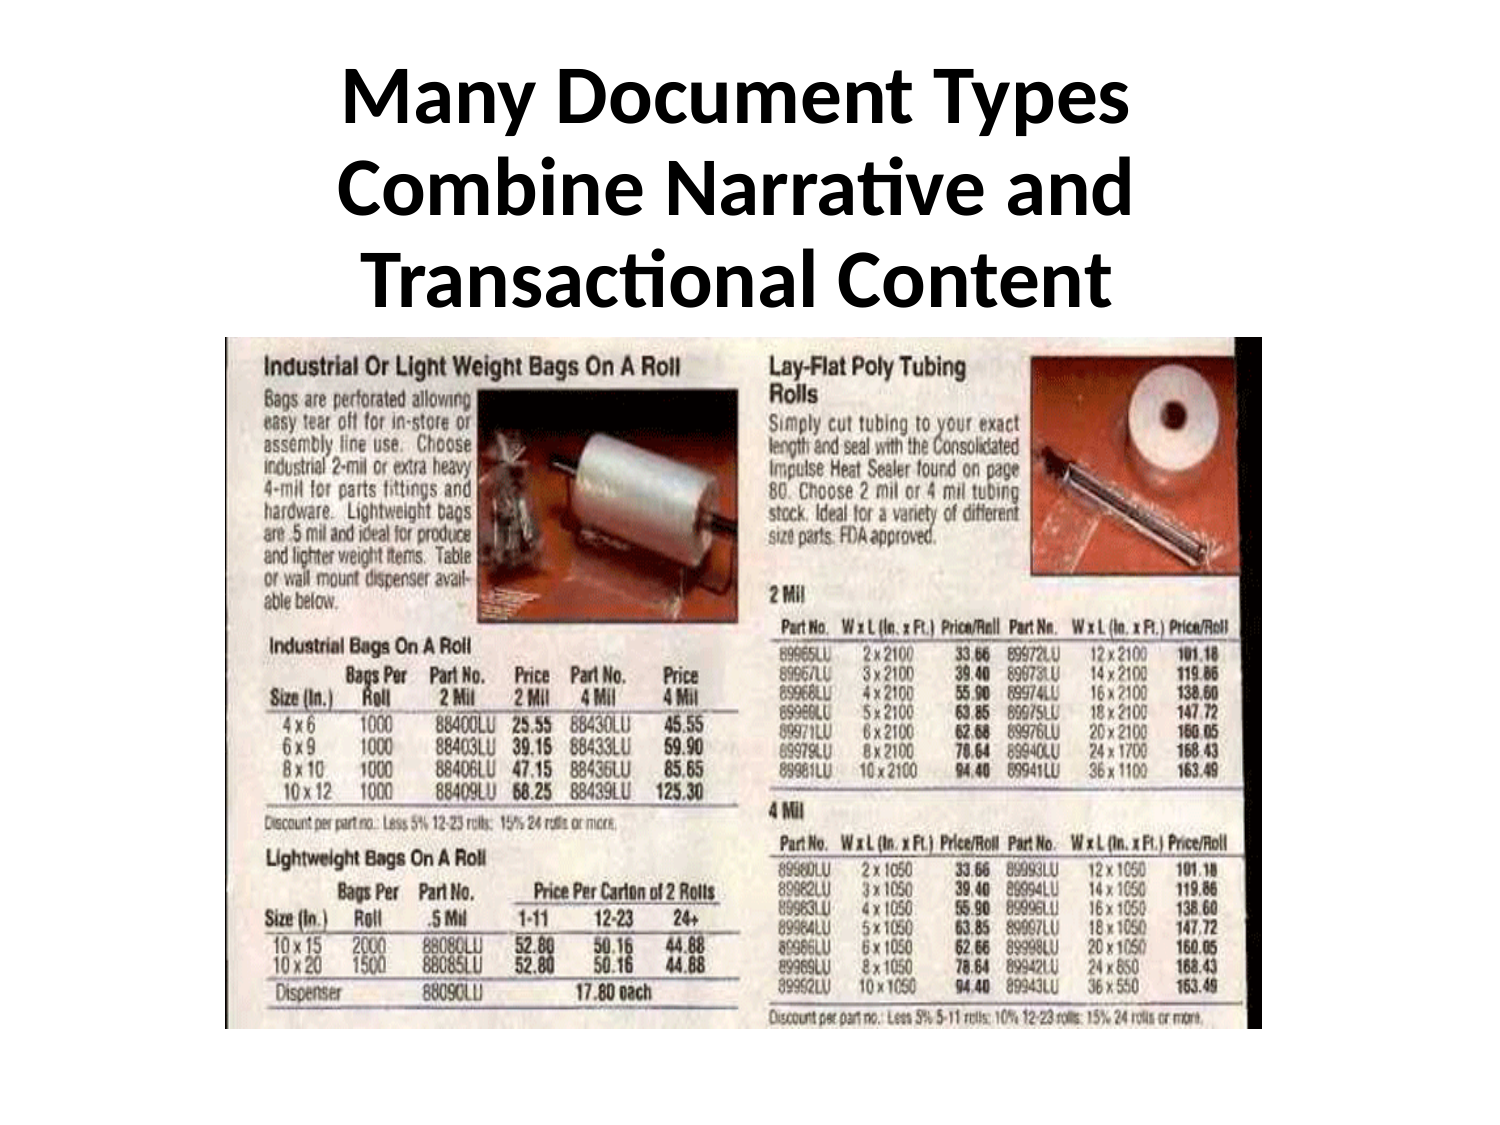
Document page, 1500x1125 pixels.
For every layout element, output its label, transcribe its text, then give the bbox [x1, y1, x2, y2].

picture [224, 337, 1262, 1029]
text_box Many Document Types Combine Narrative and Transactional Content [212, 45, 1261, 247]
